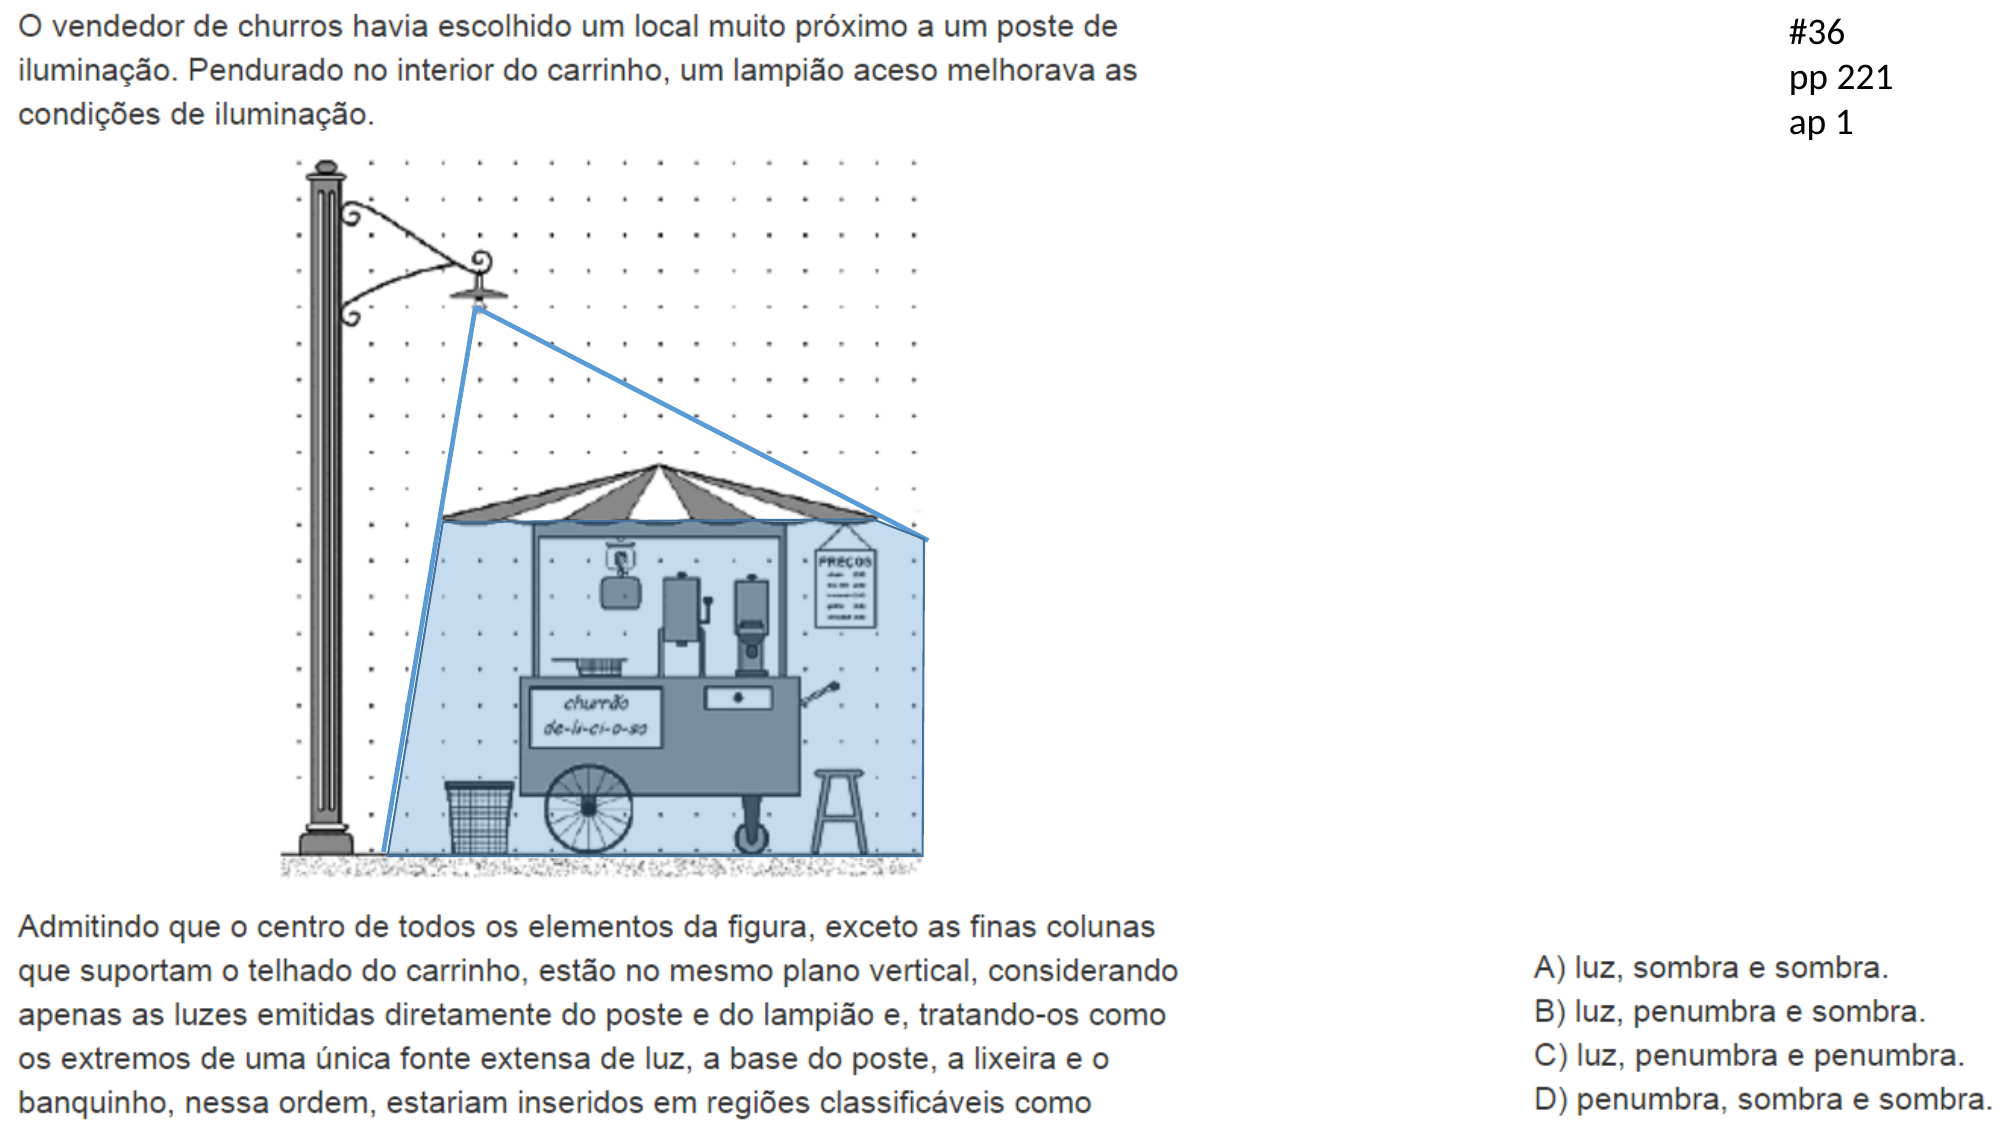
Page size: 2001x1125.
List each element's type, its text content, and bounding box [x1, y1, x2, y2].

picture [0, 0, 1199, 1125]
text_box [383, 307, 476, 852]
text_box #36 pp 221 ap 1 [1773, 0, 2000, 150]
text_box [475, 306, 929, 541]
picture [1516, 951, 2000, 1125]
